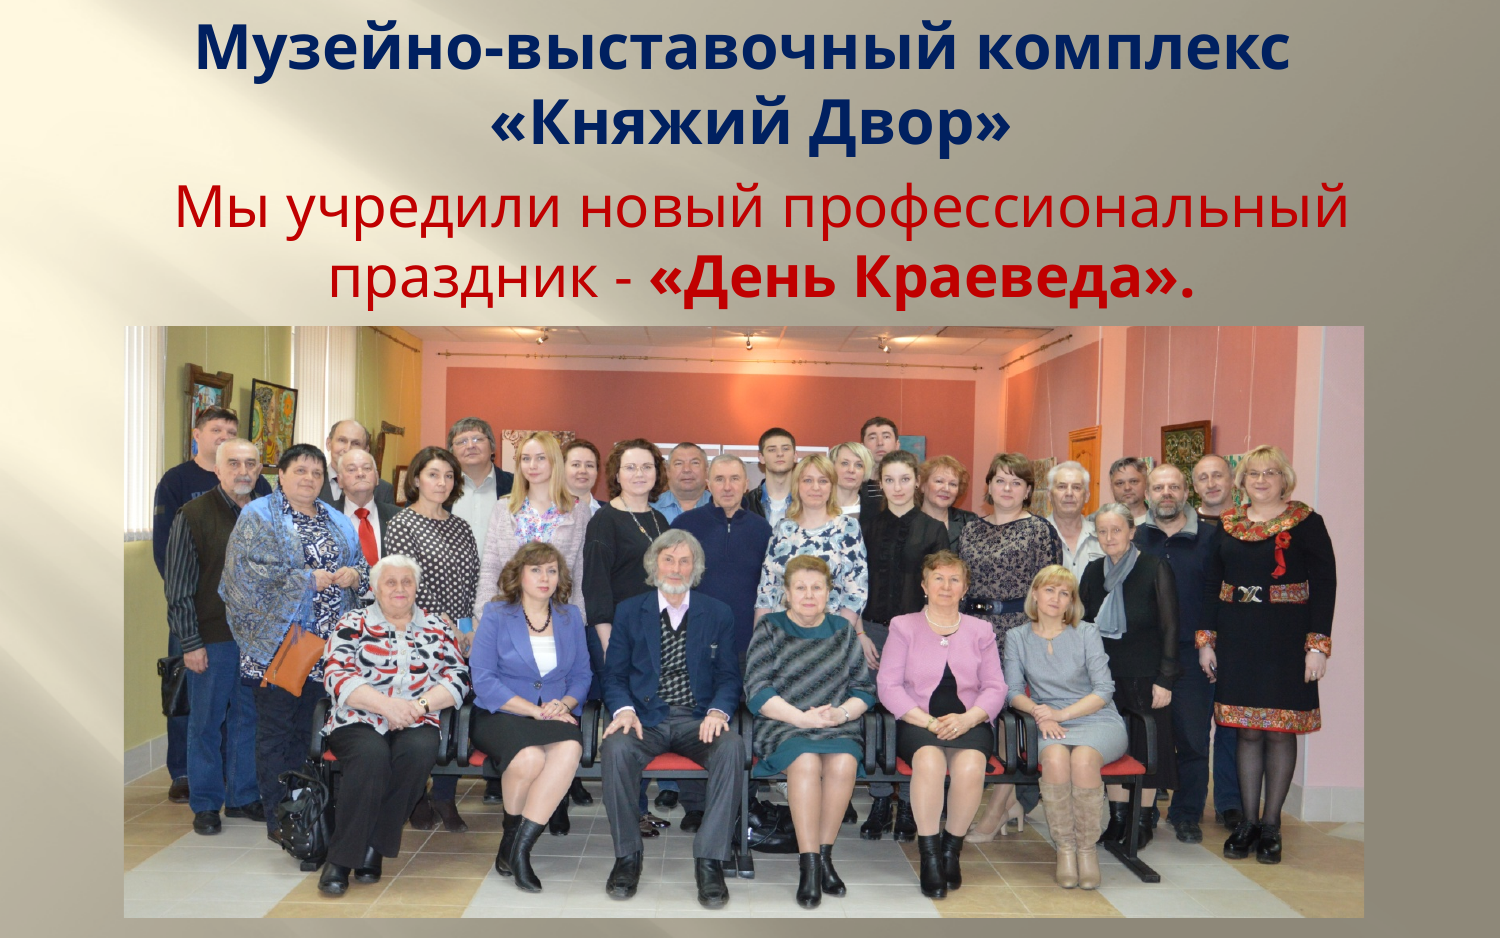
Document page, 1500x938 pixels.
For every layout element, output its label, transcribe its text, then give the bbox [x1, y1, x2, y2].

text_box Музейно-выставочный комплекс «Княжий Двор» [76, 0, 1427, 157]
text_box Мы учредили новый профессиональный праздник - «День Краеведа». [41, 161, 1483, 317]
picture [123, 326, 1365, 918]
